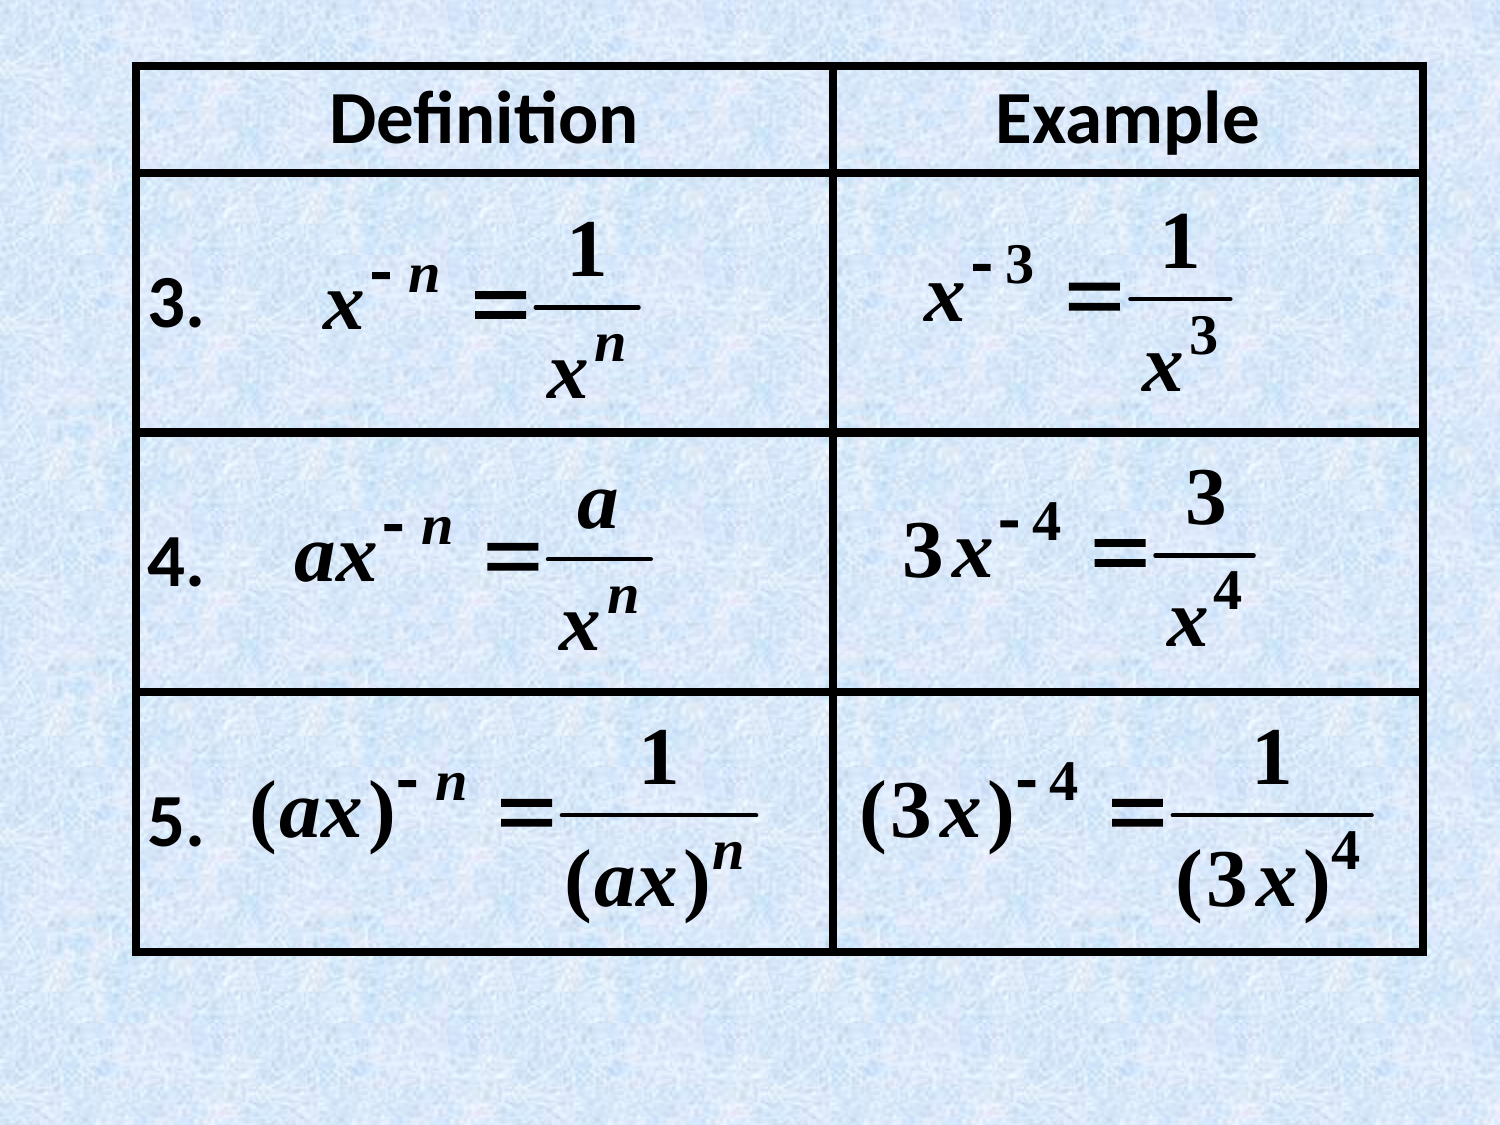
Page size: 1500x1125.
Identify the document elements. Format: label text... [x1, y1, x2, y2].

table_cell [837, 696, 1419, 948]
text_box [314, 207, 644, 406]
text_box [915, 199, 1237, 398]
table_cell 3. [140, 177, 829, 428]
table_header Example [837, 70, 1419, 169]
table_cell [837, 437, 1419, 688]
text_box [859, 715, 1377, 930]
table_cell 4. [140, 437, 829, 688]
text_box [249, 715, 762, 930]
table_header Definition [140, 70, 829, 169]
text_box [292, 459, 656, 658]
table_cell 5. [140, 696, 829, 948]
table_cell [837, 177, 1419, 428]
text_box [899, 455, 1259, 654]
picture [0, 0, 1500, 1125]
